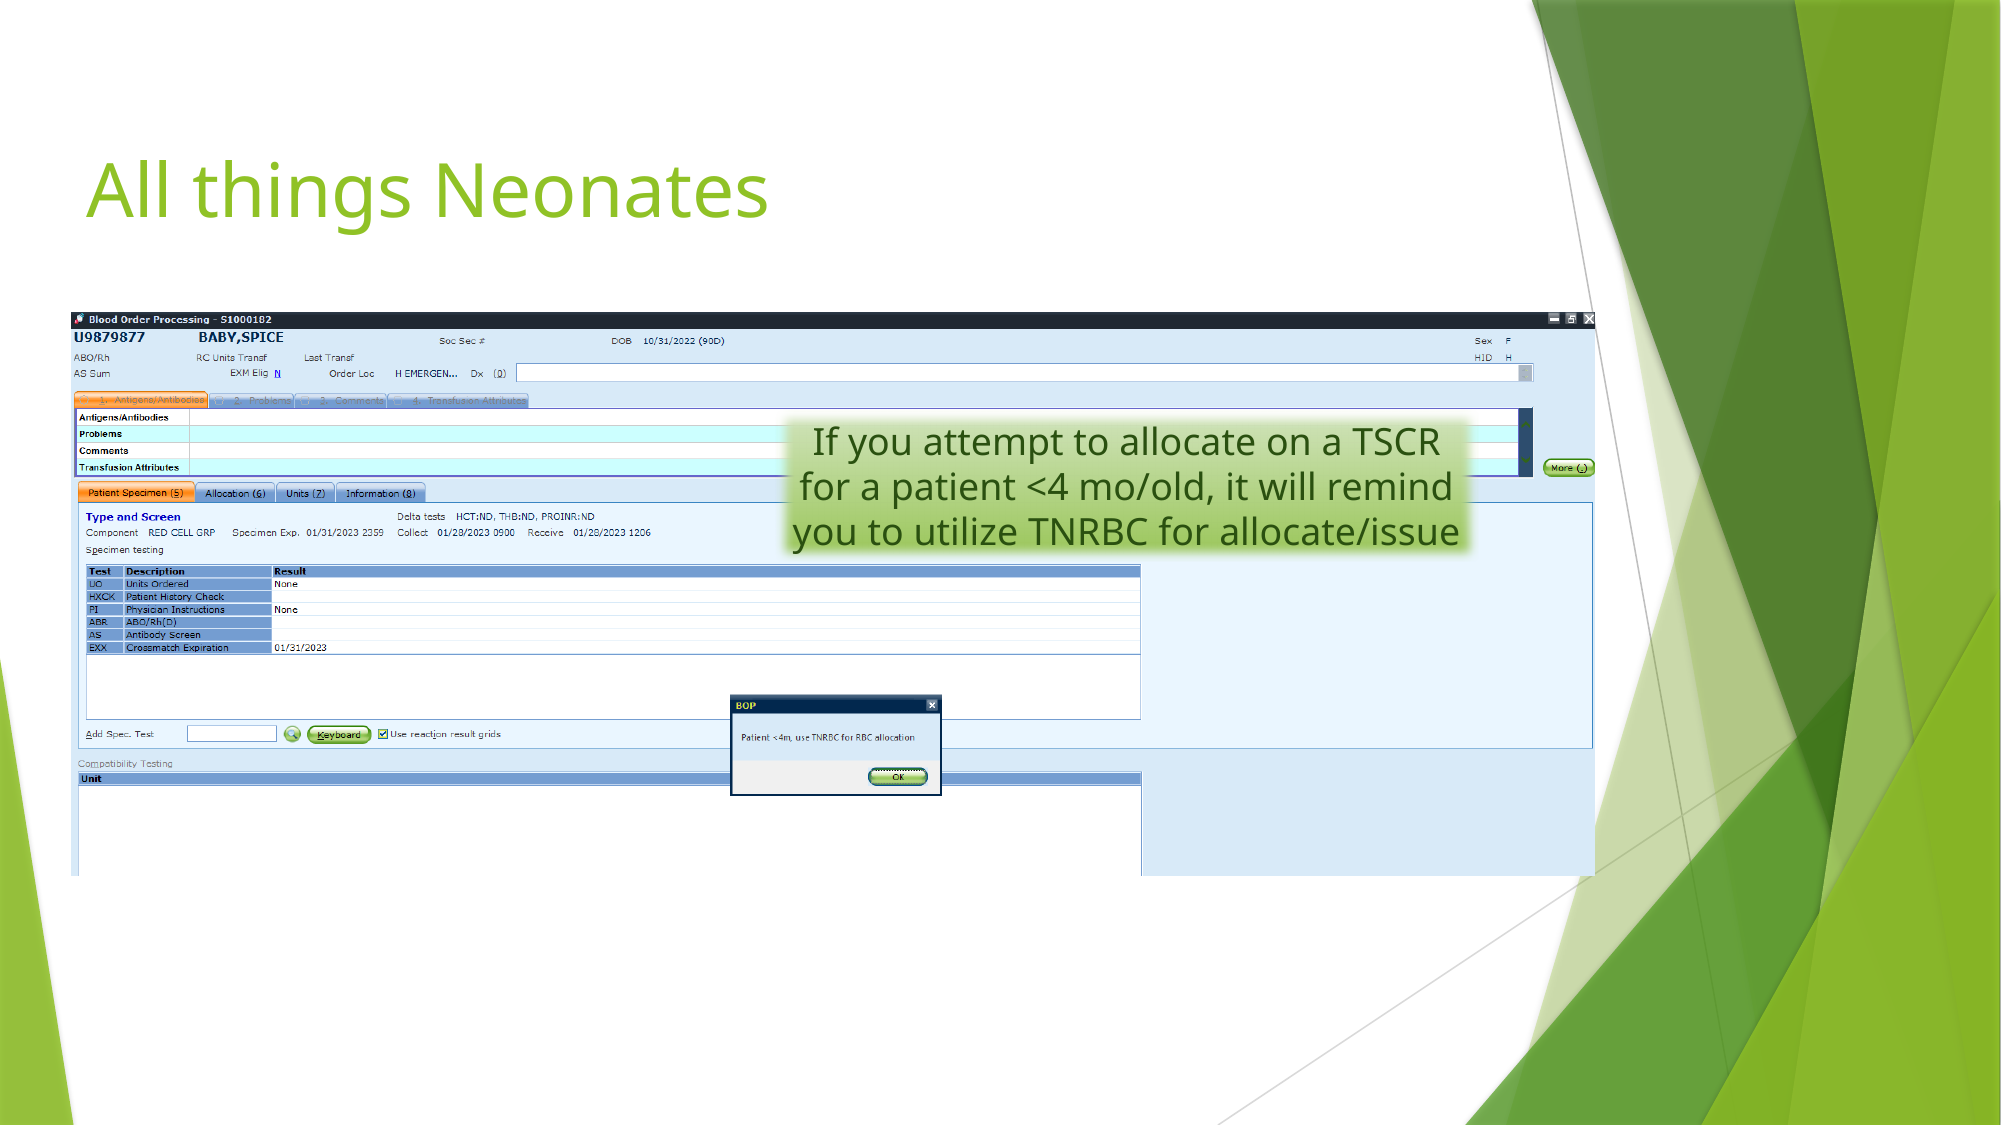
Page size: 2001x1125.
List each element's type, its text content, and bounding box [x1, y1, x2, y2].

title All things Neonates [71, 134, 1482, 250]
picture [70, 311, 1595, 876]
